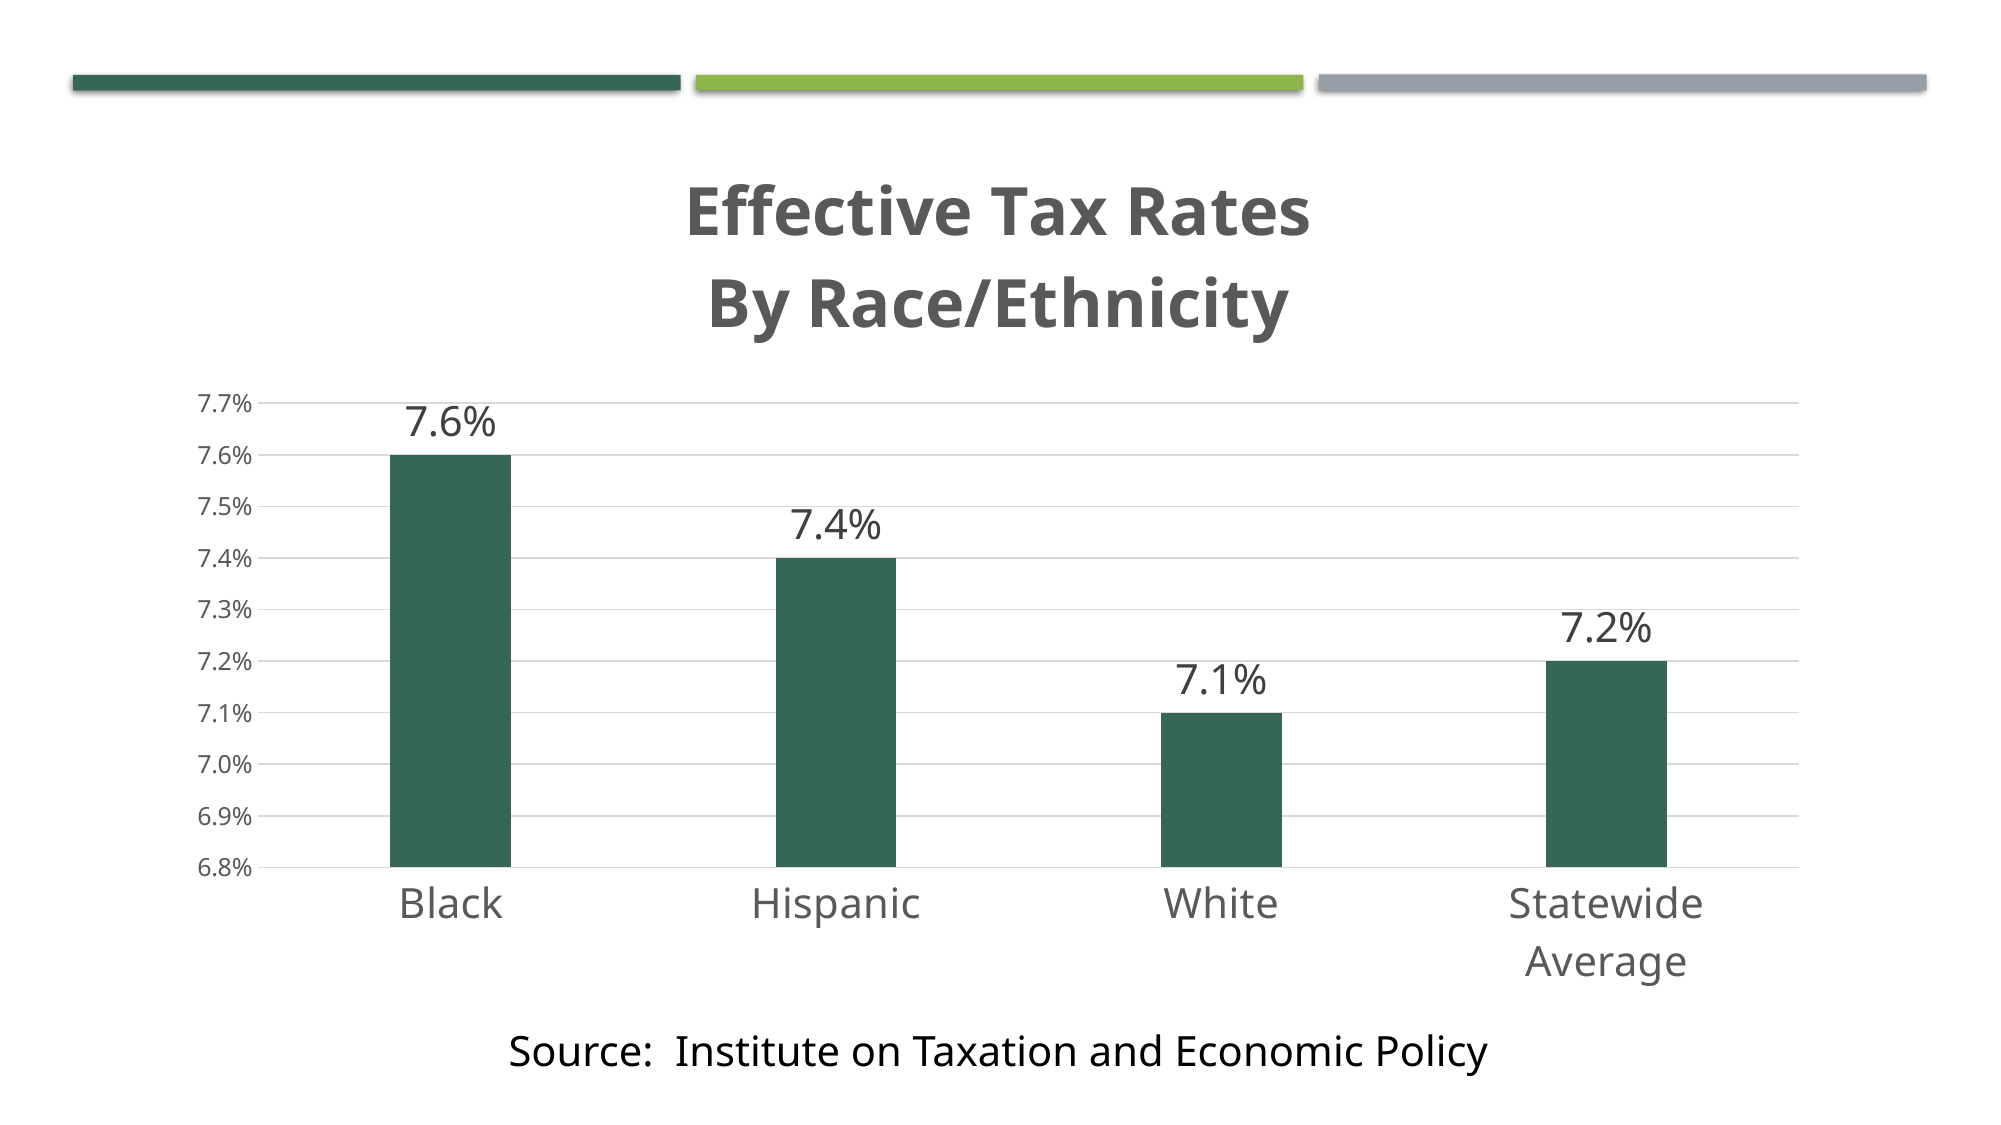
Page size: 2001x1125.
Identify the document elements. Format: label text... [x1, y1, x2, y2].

footer Source: Institute on Taxation and Economic Policy [109, 1021, 1888, 1079]
chart [163, 117, 1833, 1008]
